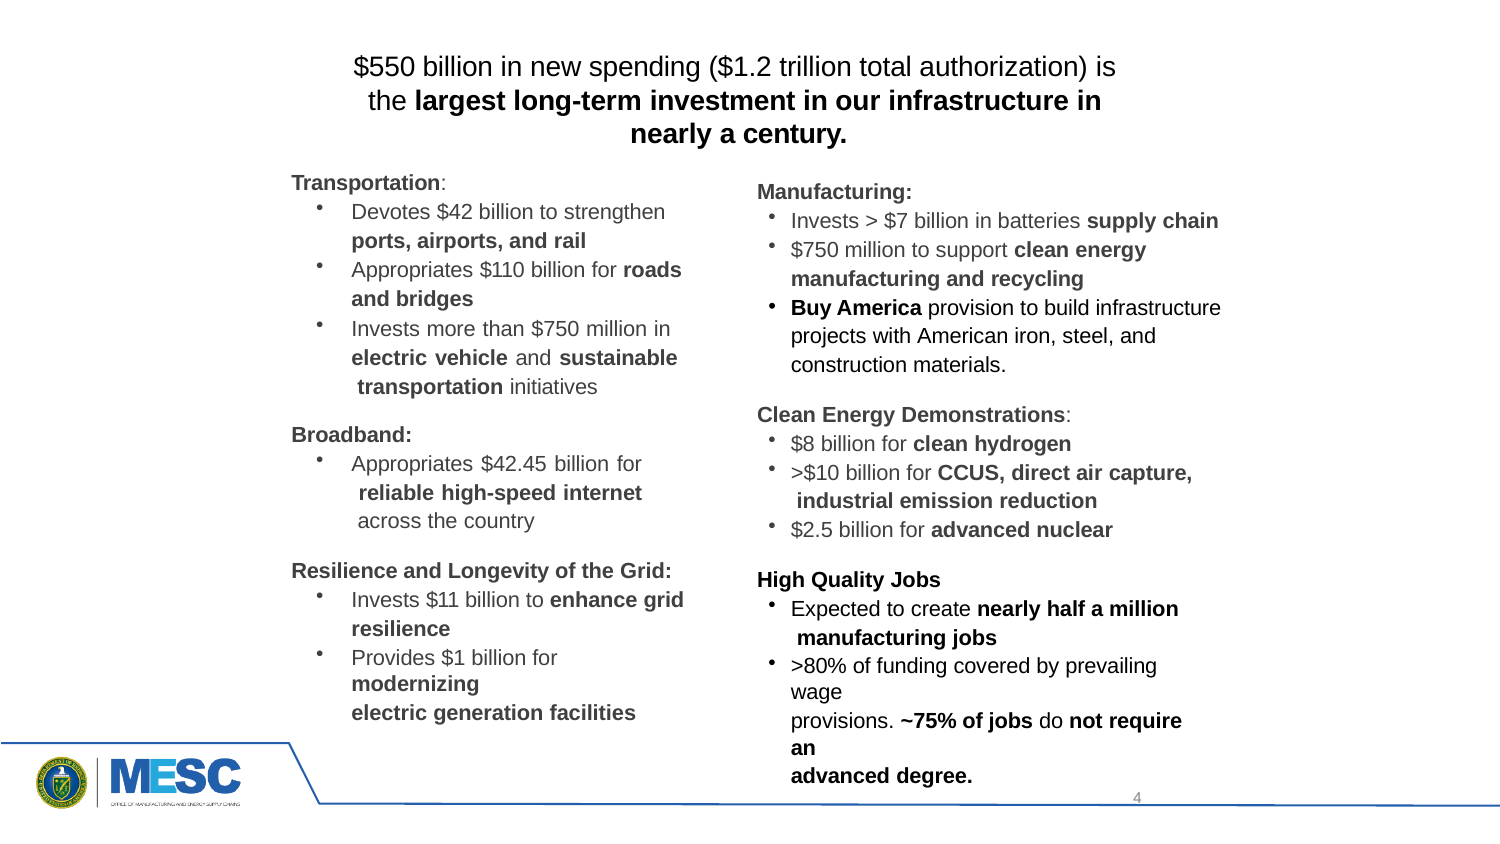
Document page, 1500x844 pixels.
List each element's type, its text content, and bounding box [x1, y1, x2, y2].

text_box Manufacturing: [755, 190, 917, 204]
text_box Invests > $7 billion in batteries supply chain $750 million to support clean energy manufacturing and recycling Buy America provision to build infrastructure projects with American iron, steel, and construction materials. [766, 202, 1230, 377]
text_box $8 billion for clean hydrogen >$10 billion for CCUS, direct air capture, industrial emission reduction $2.5 billion for advanced nuclear [766, 425, 1199, 543]
text_box Resilience and Longevity of the Grid: [289, 555, 678, 583]
text_box Transportation: [289, 167, 452, 196]
picture [27, 750, 260, 813]
text_box High Quality Jobs [755, 563, 945, 592]
text_box Invests $11 billion to enhance grid resilience Provides $1 billion for modernizing electric generation facilities [314, 581, 699, 725]
text_box Devotes $42 billion to strengthen ports, airports, and rail Appropriates $110 billion for roads and bridges Invests more than $750 million in electric vehicle and sustainable transportation initiatives [314, 193, 689, 399]
text_box Expected to create nearly half a million manufacturing jobs >80% of funding covered by prevailing wage provisions. ~75% of jobs do not require an advanced degree. [766, 590, 1221, 789]
title $550 billion in new spending ($1.2 trillion total authorization) is the largest long-term investment in our infrastructure in nearly a century. [350, 46, 1127, 190]
text_box Appropriates $42.45 billion for reliable high-speed internet across the country [314, 445, 643, 534]
text_box Clean Energy Demonstrations: [755, 398, 1077, 427]
text_box 4 [1131, 789, 1144, 807]
text_box Broadband: [289, 418, 416, 447]
